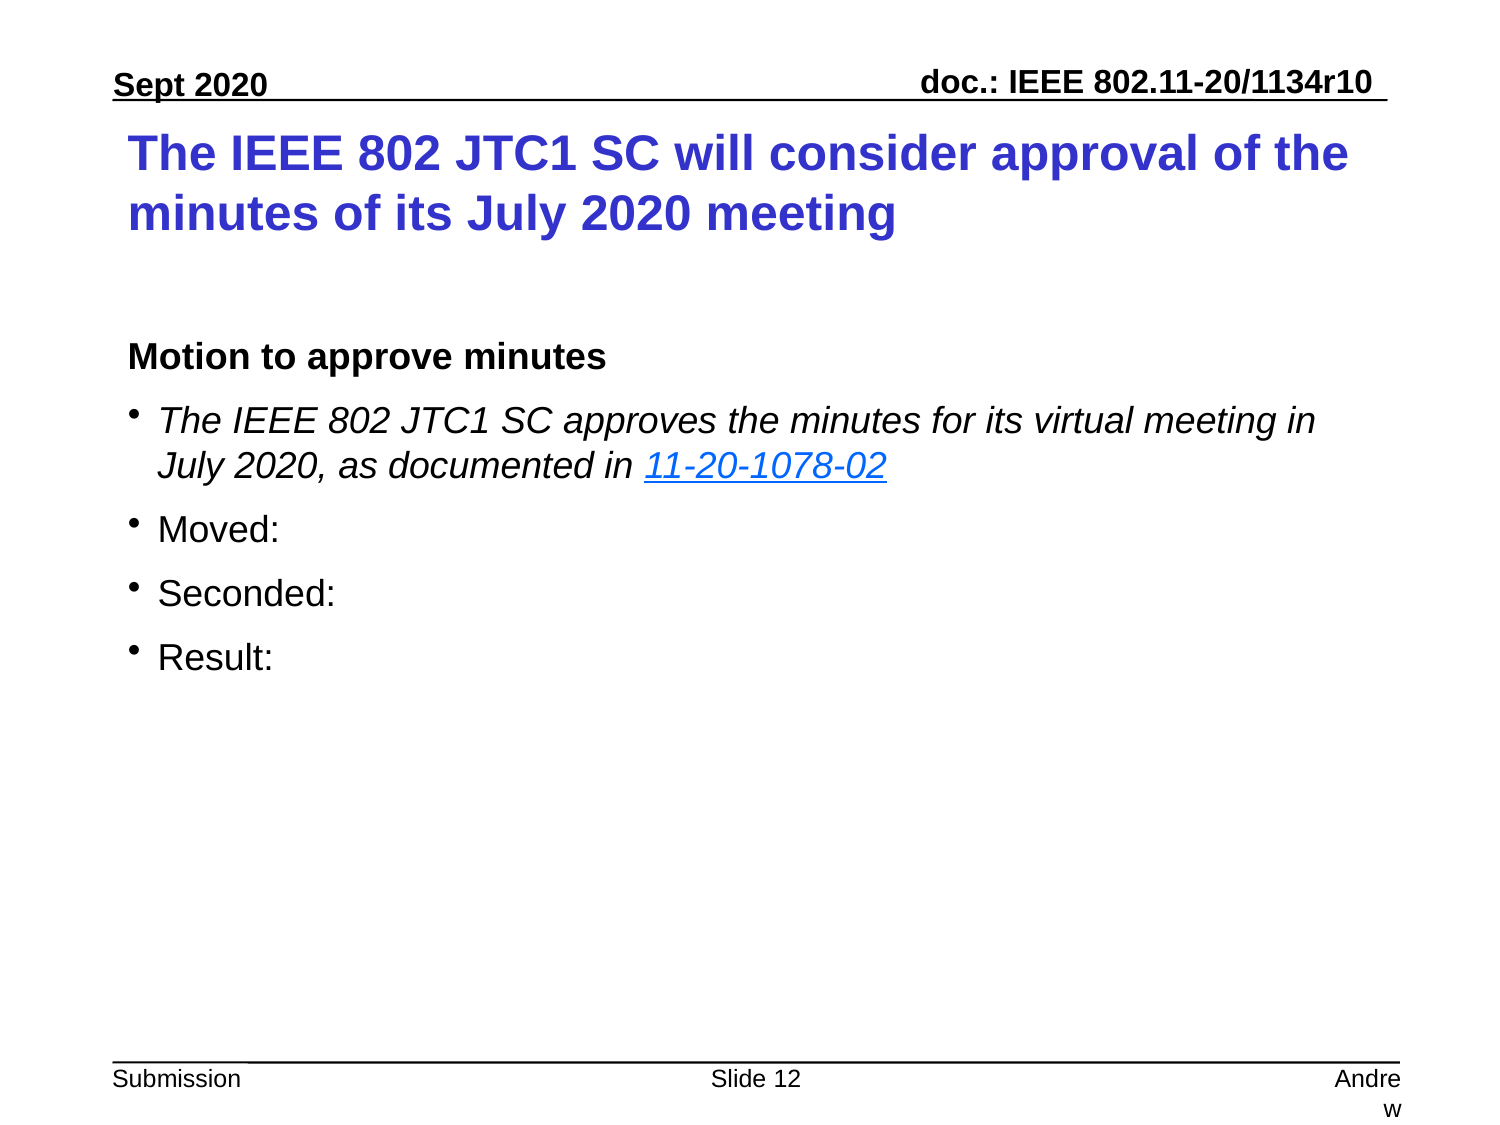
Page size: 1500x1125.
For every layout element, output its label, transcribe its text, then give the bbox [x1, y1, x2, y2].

list Motion to approve minutes The IEEE 802 JTC1 SC approves the minutes for its virtual meeting in July 2020, as documented in 11-20-1078-02 Moved: Seconded: Result: [112, 324, 1388, 1000]
footer Andrew Myles, Cisco [1320, 1061, 1402, 1093]
slide_number Slide 12 [709, 1061, 803, 1093]
title The IEEE 802 JTC1 SC will consider approval of the minutes of its July 2020 meeting [112, 112, 1388, 288]
